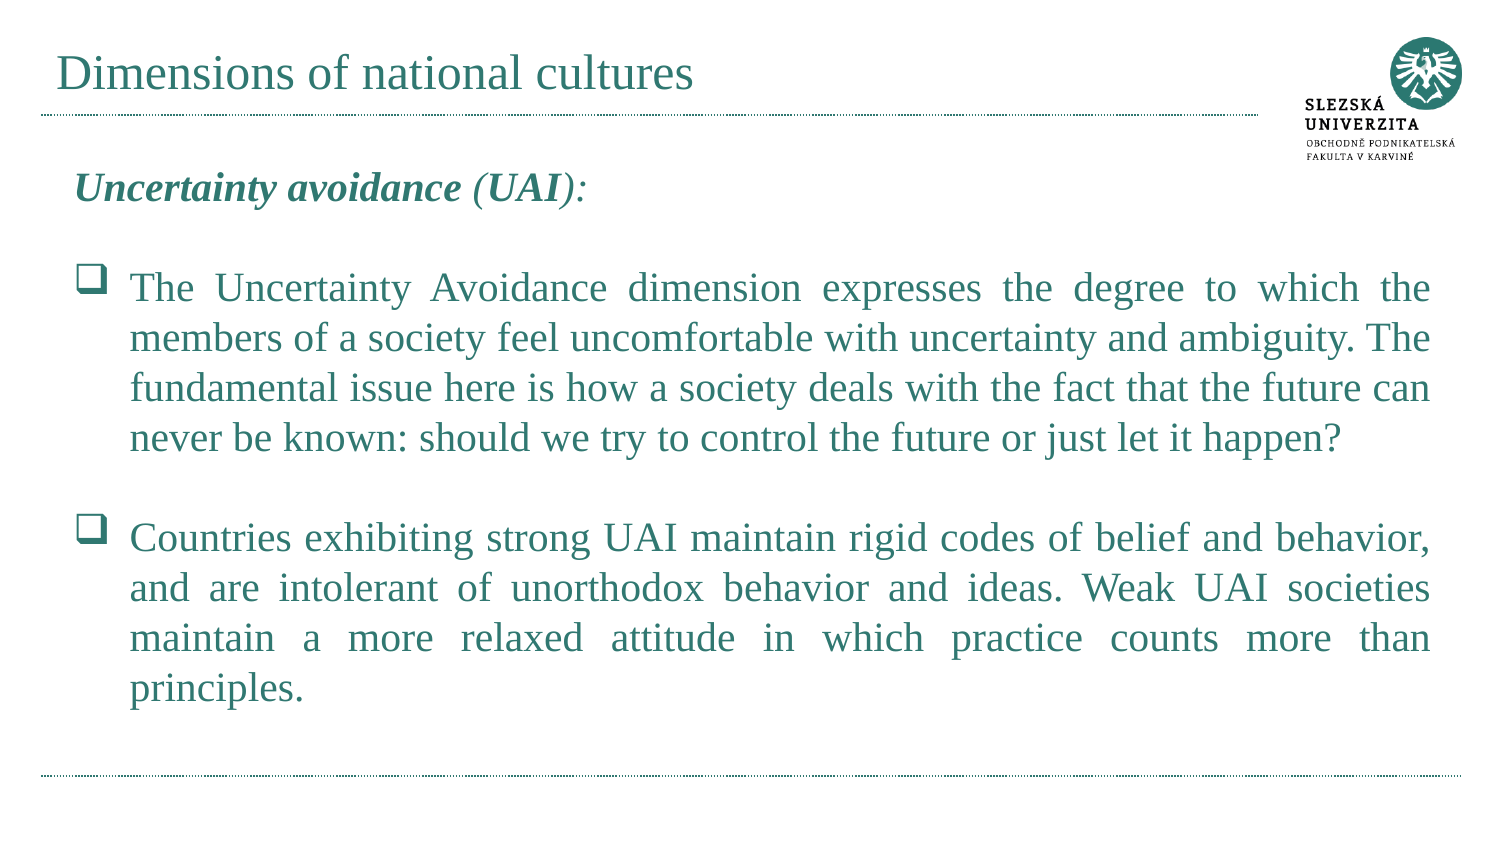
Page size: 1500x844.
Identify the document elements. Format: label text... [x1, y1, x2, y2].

picture [1305, 37, 1462, 160]
title Dimensions of national cultures [41, 32, 786, 116]
text_box Uncertainty avoidance (UAI): The Uncertainty Avoidance dimension expresses the degree to which the members of a society feel uncomfortable with uncertainty and ambiguity. The fundamental issue here is how a society deals with the fact that the future can never be known: should we try to control the future or just let it happen? Countries exhibiting strong UAI maintain rigid codes of belief and behavior, and are intolerant of unorthodox behavior and ideas. Weak UAI societies maintain a more relaxed attitude in which practice counts more than principles. [58, 152, 1447, 718]
